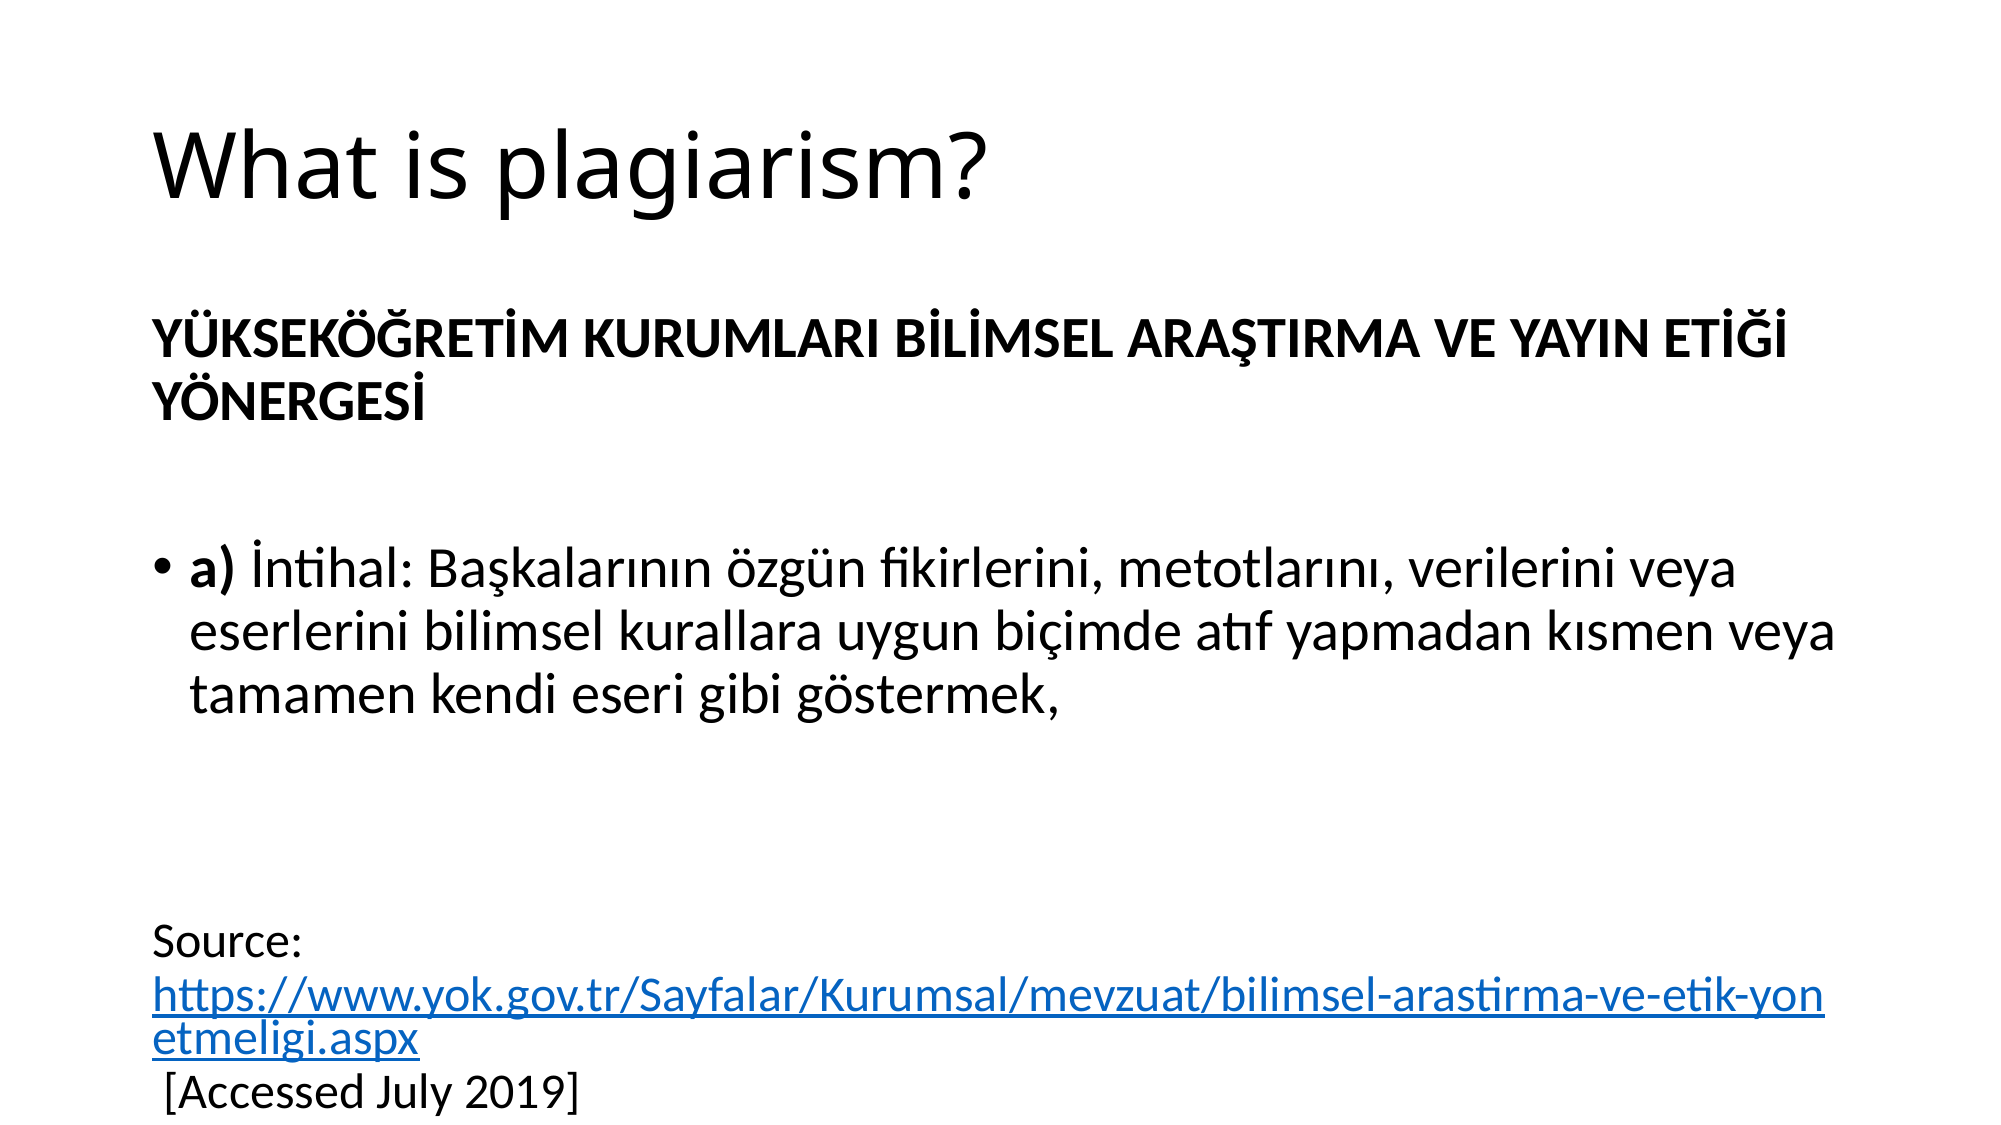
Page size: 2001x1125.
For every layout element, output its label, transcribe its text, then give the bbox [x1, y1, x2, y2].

title What is plagiarism? [137, 59, 1863, 278]
list YÜKSEKÖĞRETİM KURUMLARI BİLİMSEL ARAŞTIRMA VE YAYIN ETİĞİ YÖNERGESİ a) İntihal: Başkalarının özgün fikirlerini, metotlarını, verilerini veya eserlerini bilimsel kurallara uygun biçimde atıf yapmadan kısmen veya tamamen kendi eseri gibi göstermek, Source: https://www.yok.gov.tr/Sayfalar/Kurumsal/mevzuat/bilimsel-arastirma-ve-etik-yonetmeligi.aspx [Accessed July 2019] [137, 299, 1863, 1087]
